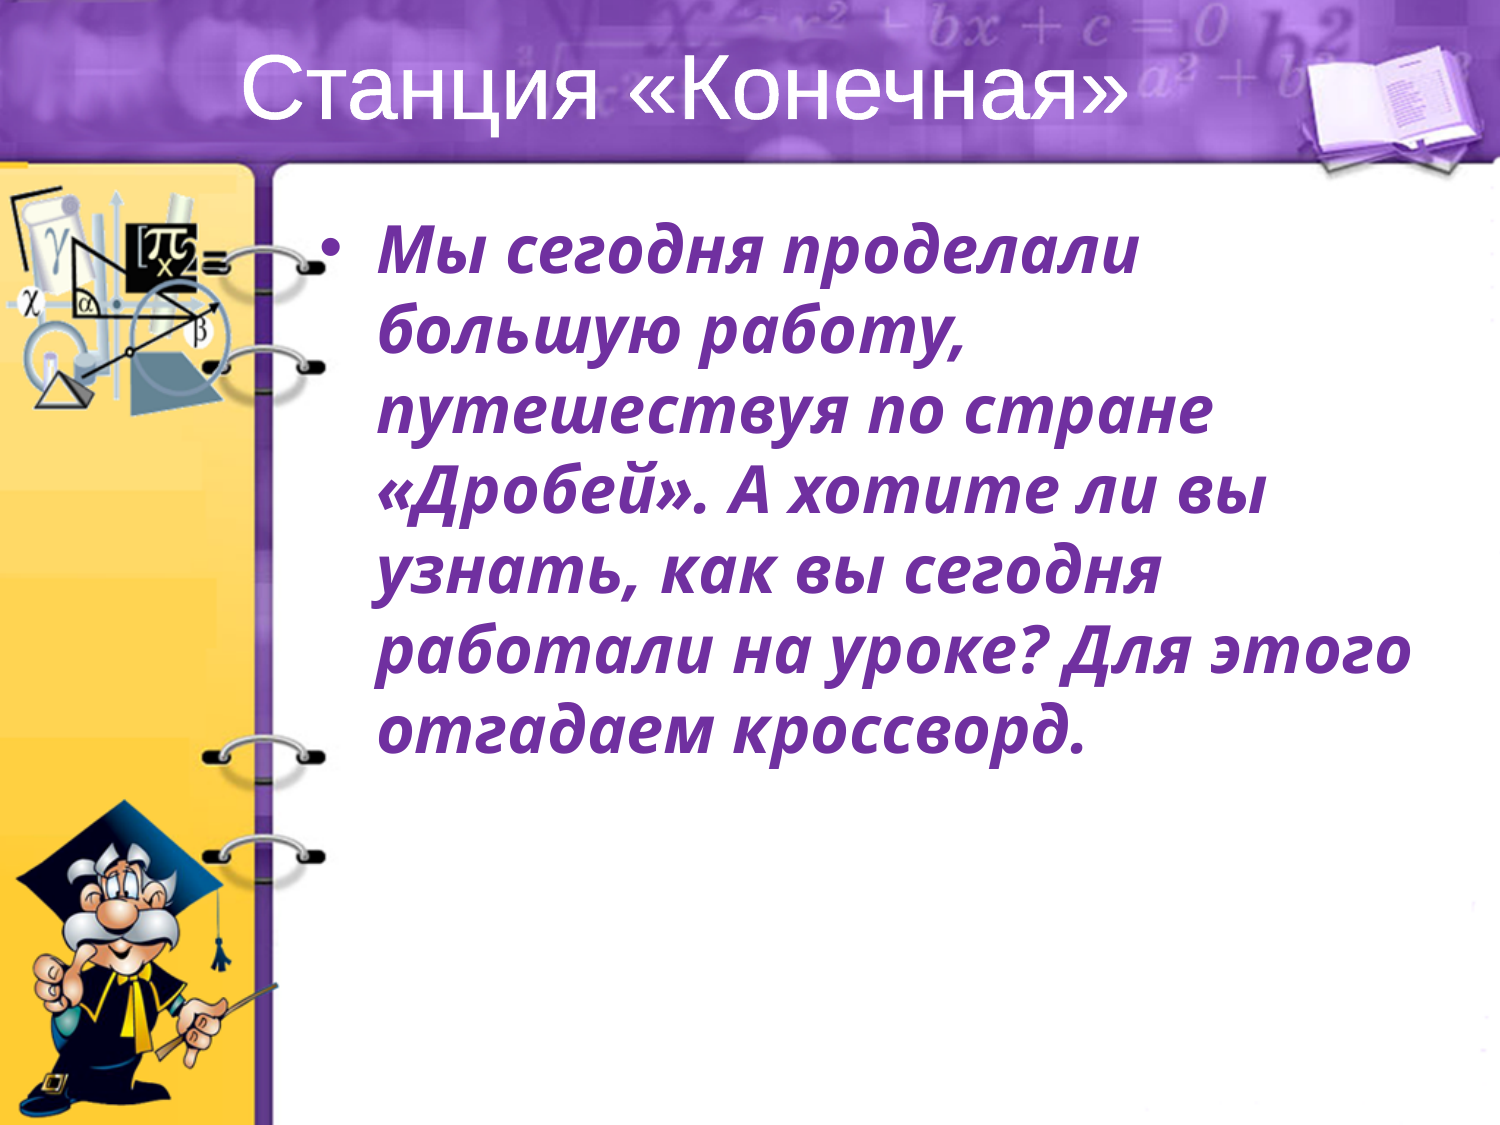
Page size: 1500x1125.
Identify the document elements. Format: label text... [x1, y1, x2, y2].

list Мы сегодня проделали большую работу, путешествуя по стране «Дробей». А хотите ли вы узнать, как вы сегодня работали на уроке? Для этого отгадаем кроссворд. [304, 198, 1468, 1102]
title Станция «Конечная» [58, 0, 1313, 164]
picture [0, 0, 1500, 1125]
